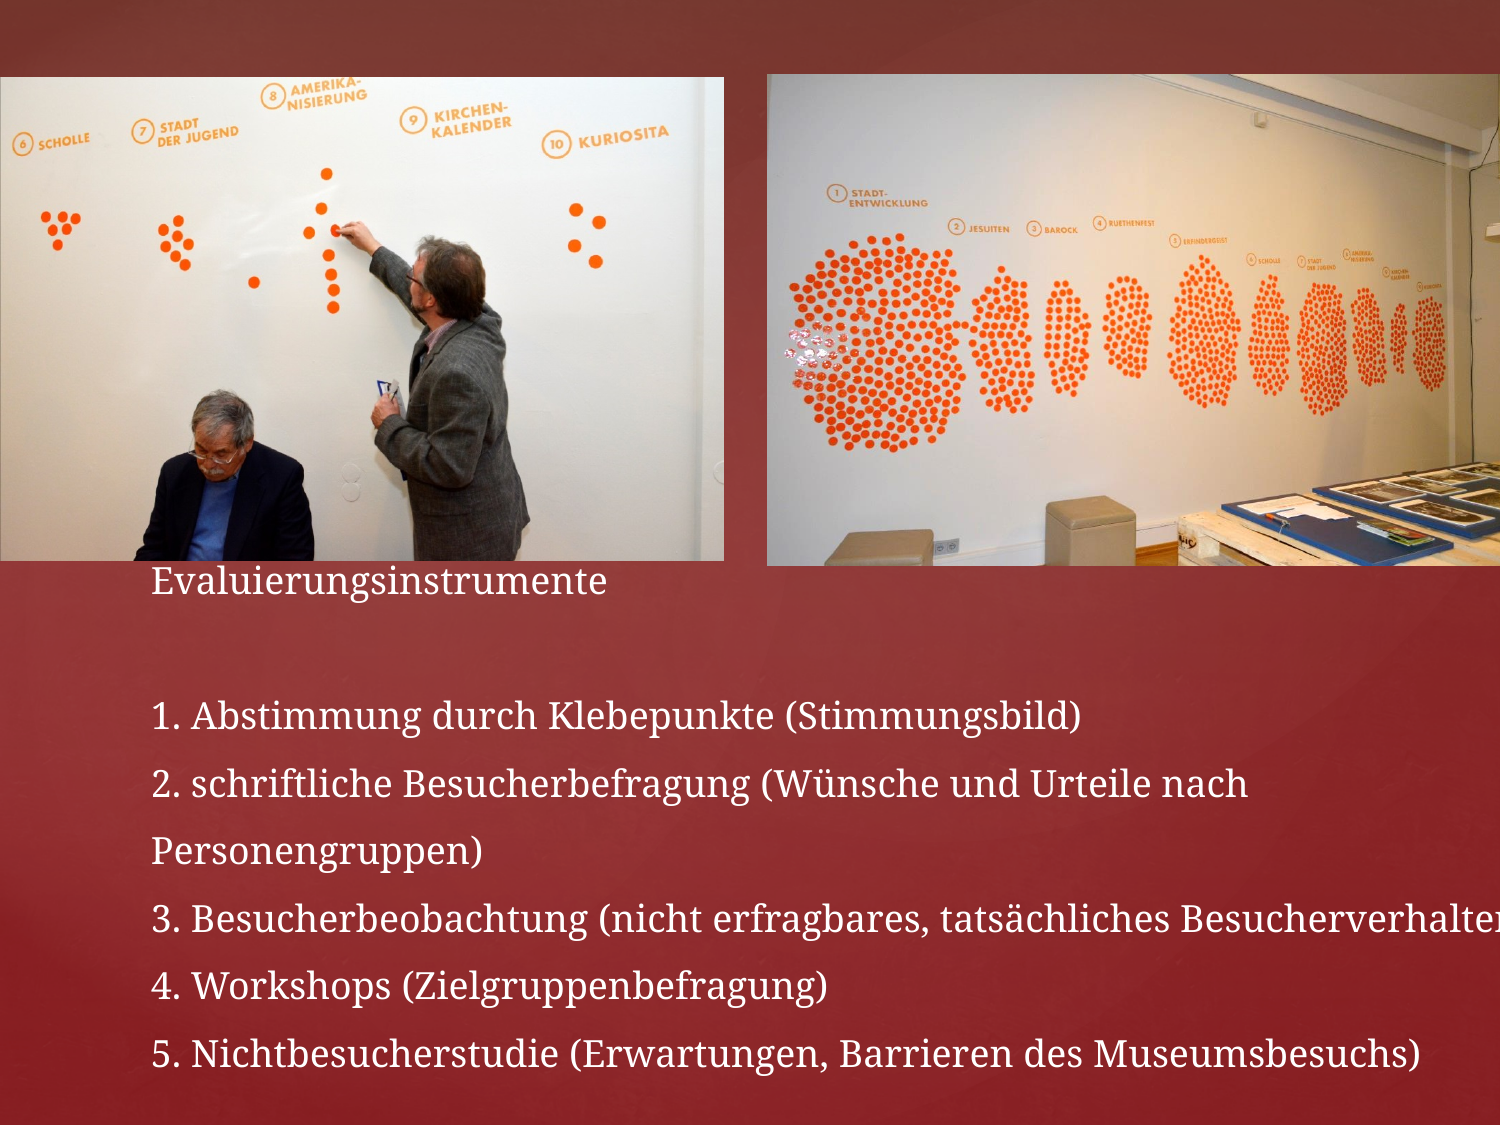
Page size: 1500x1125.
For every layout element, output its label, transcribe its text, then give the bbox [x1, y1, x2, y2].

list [0, 77, 725, 562]
title Evaluierungsinstrumente 1. Abstimmung durch Klebepunkte (Stimmungsbild) 2. schriftliche Besucherbefragung (Wünsche und Urteile nach Personengruppen) 3. Besucherbeobachtung (nicht erfragbares, tatsächliches Besucherverhalten) 4. Workshops (Zielgruppenbefragung) 5. Nichtbesucherstudie (Erwartungen, Barrieren des Museumsbesuchs) [135, 621, 1500, 1083]
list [767, 74, 1500, 567]
